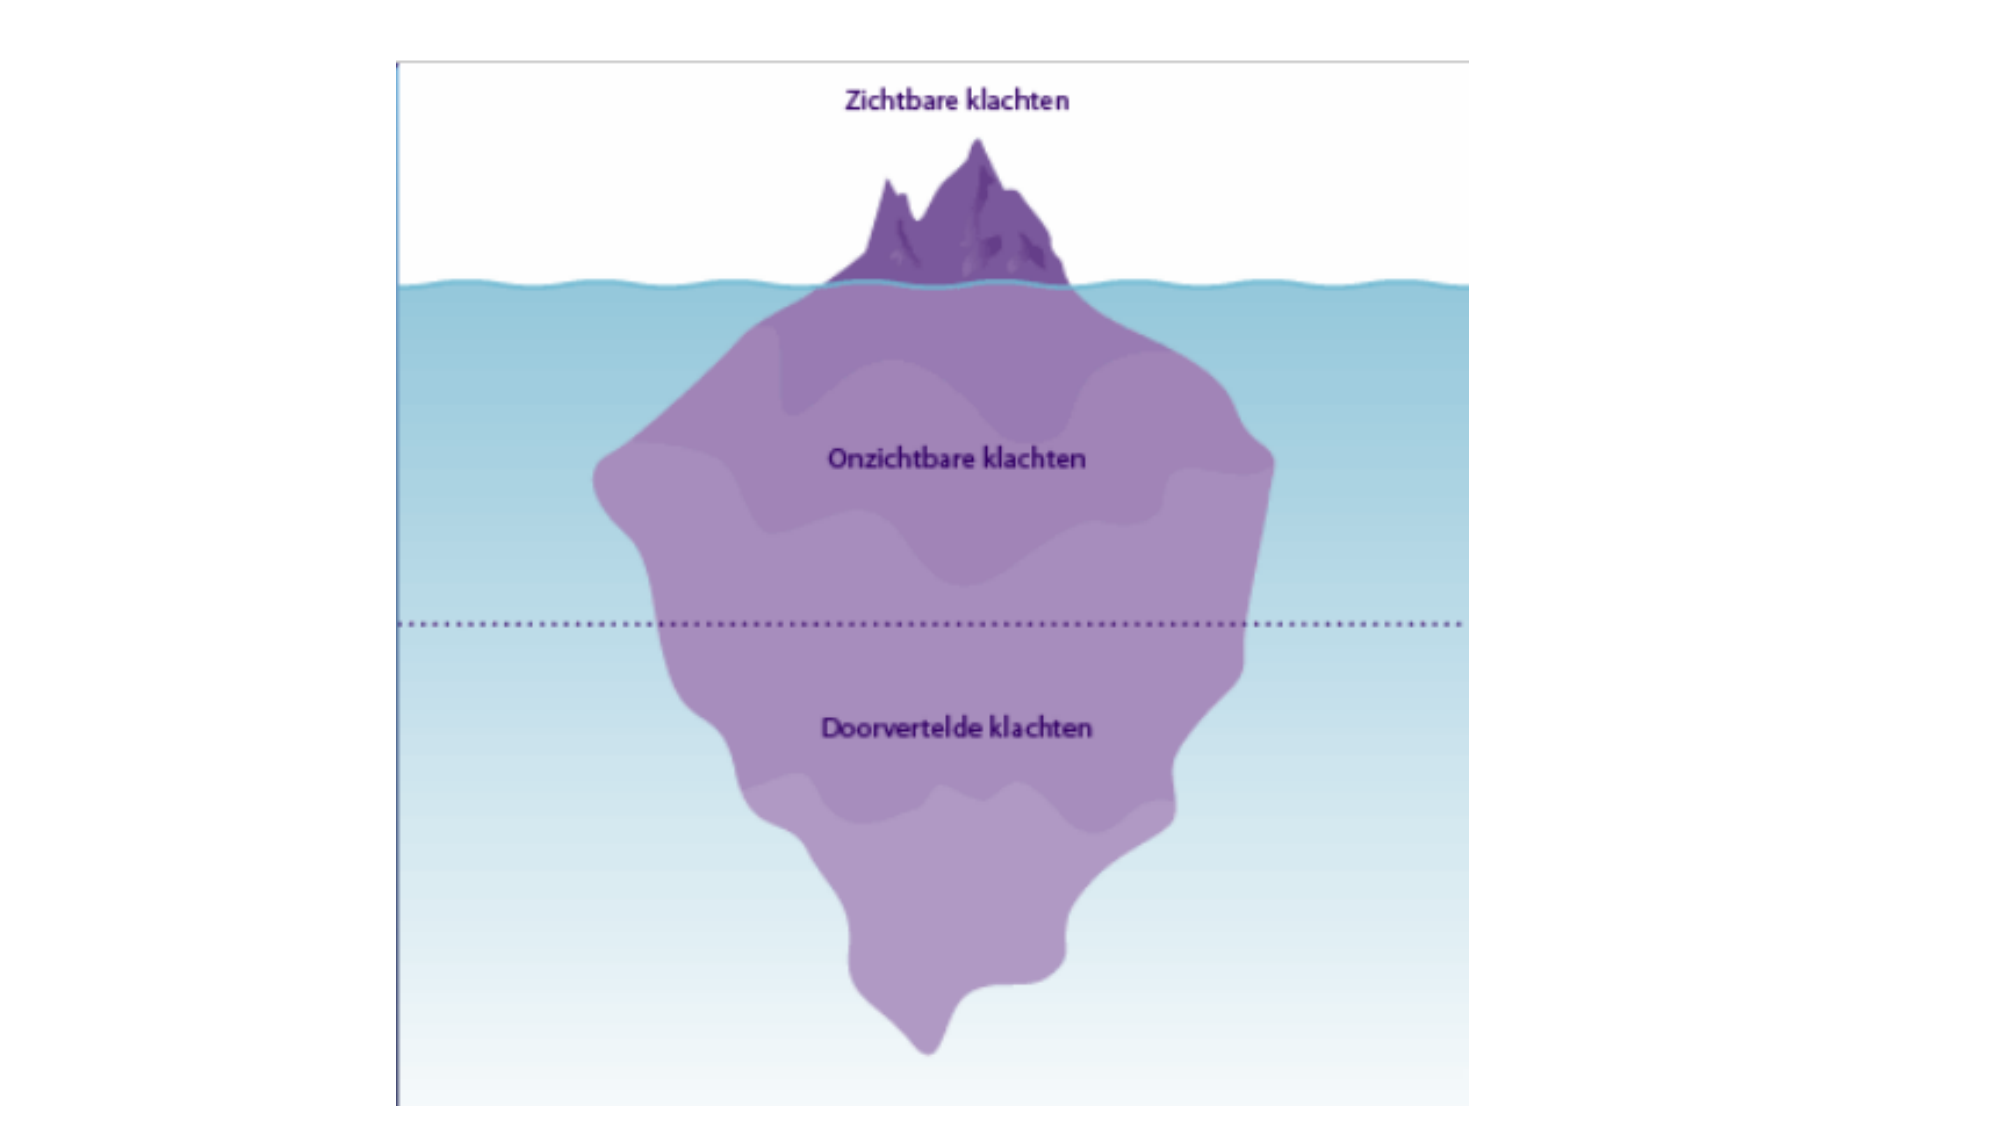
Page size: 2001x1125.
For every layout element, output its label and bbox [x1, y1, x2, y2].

picture [396, 59, 1469, 1107]
